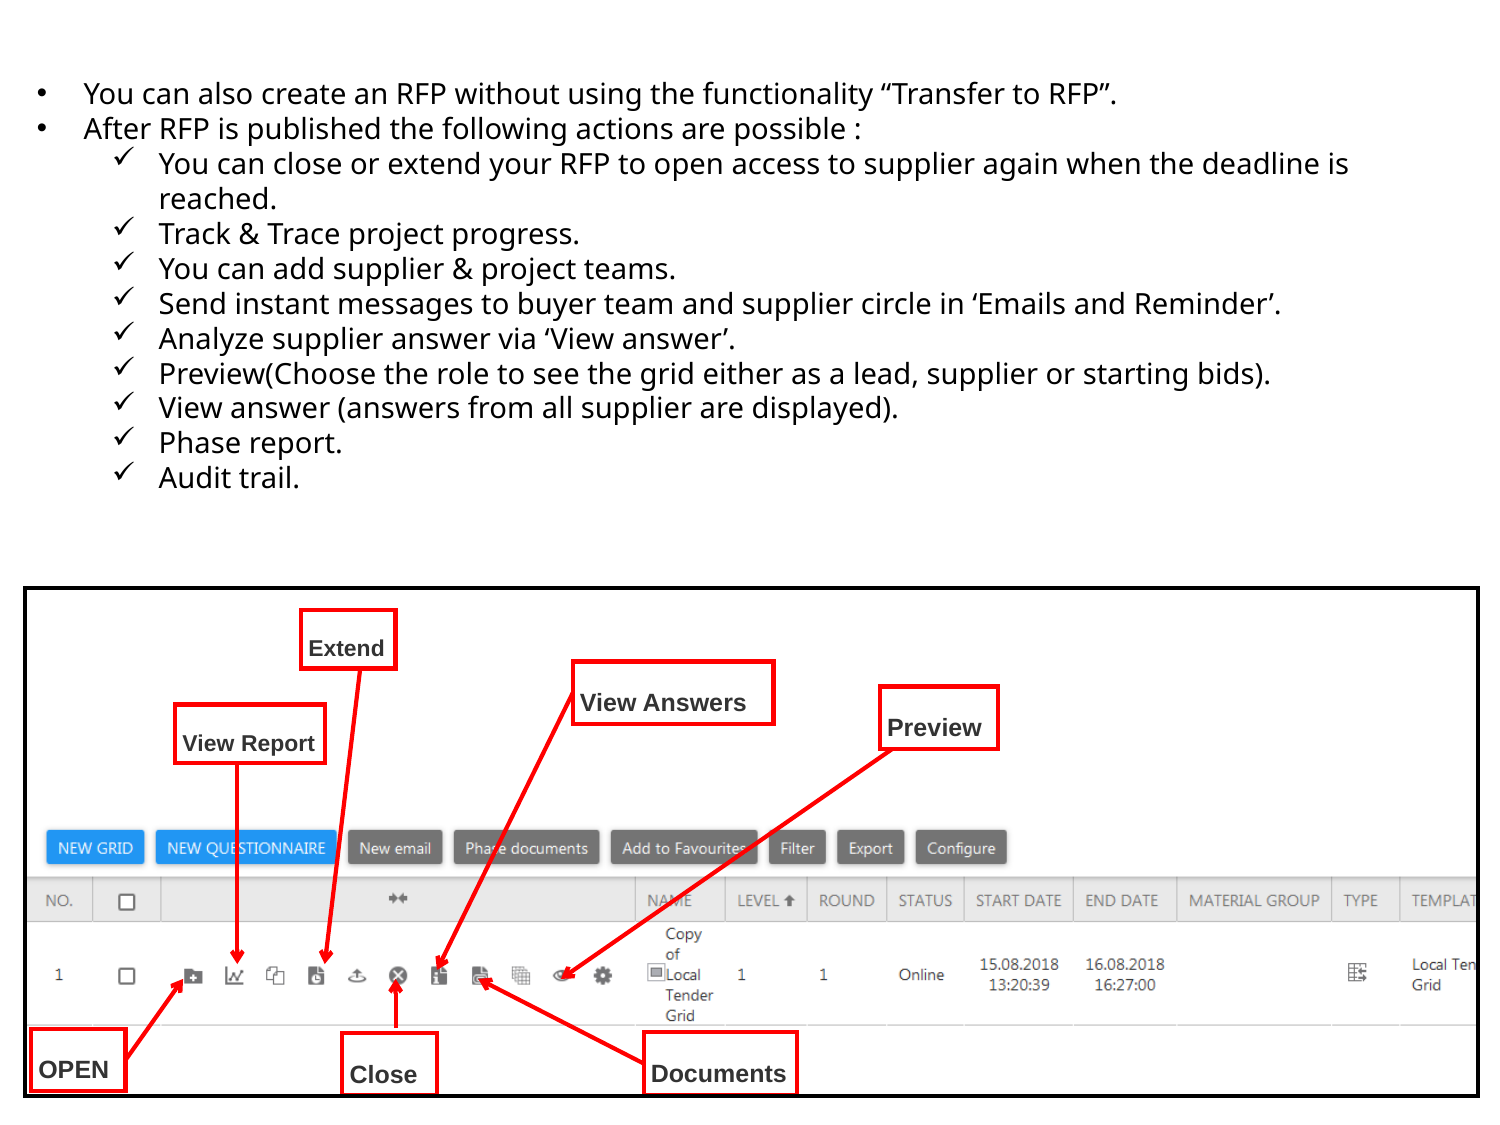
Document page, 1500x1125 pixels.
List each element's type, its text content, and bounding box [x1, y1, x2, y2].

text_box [436, 692, 573, 971]
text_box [560, 749, 892, 980]
text_box [25, 588, 1479, 822]
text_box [324, 668, 361, 965]
text_box You can also create an RFP without using the functionality “Transfer to RFP”. After RFP is published the following actions are possible : You can close or extend your RFP to open access to supplier again when the deadline is reached. Track & Trace project progress. You can add supplier & project teams. Send instant messages to buyer team and supplier circle in ‘Emails and Reminder’. Analyze supplier answer via ‘View answer’. Preview(Choose the role to see the grid either as a lead, supplier or starting bids). View answer (answers from all supplier are displayed). Phase report. Audit trail. [30, 68, 1460, 541]
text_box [125, 978, 184, 1061]
text_box [25, 1029, 1479, 1096]
picture [644, 822, 1479, 1029]
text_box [477, 978, 644, 1064]
picture [25, 822, 560, 1029]
